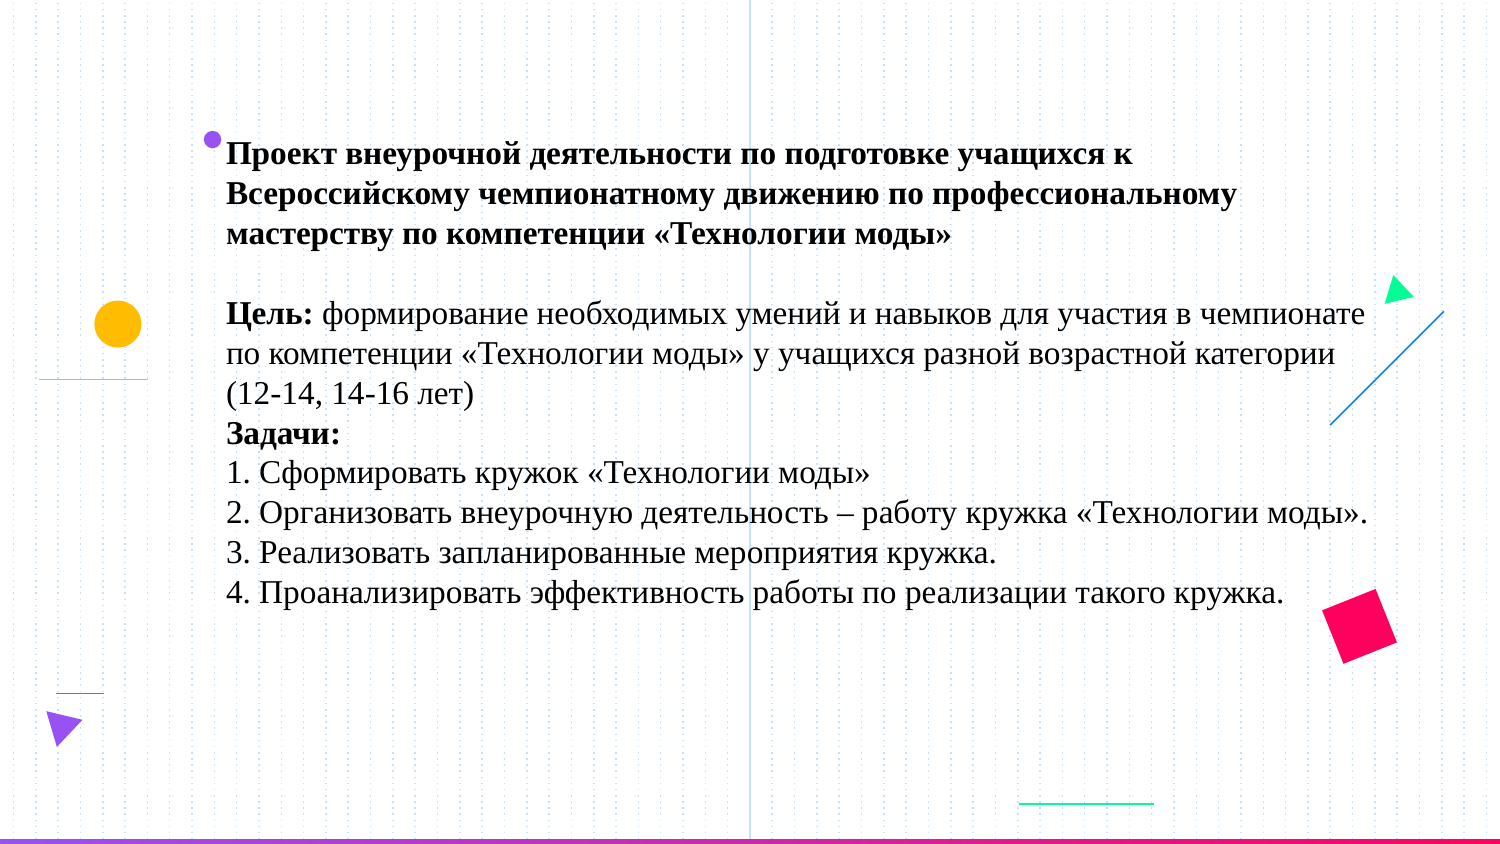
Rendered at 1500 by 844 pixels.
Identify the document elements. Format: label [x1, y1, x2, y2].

text_box [249, 575, 282, 607]
text_box [254, 229, 287, 261]
text_box [0, 0, 1500, 841]
text_box [249, 333, 282, 365]
text_box [1329, 310, 1445, 426]
